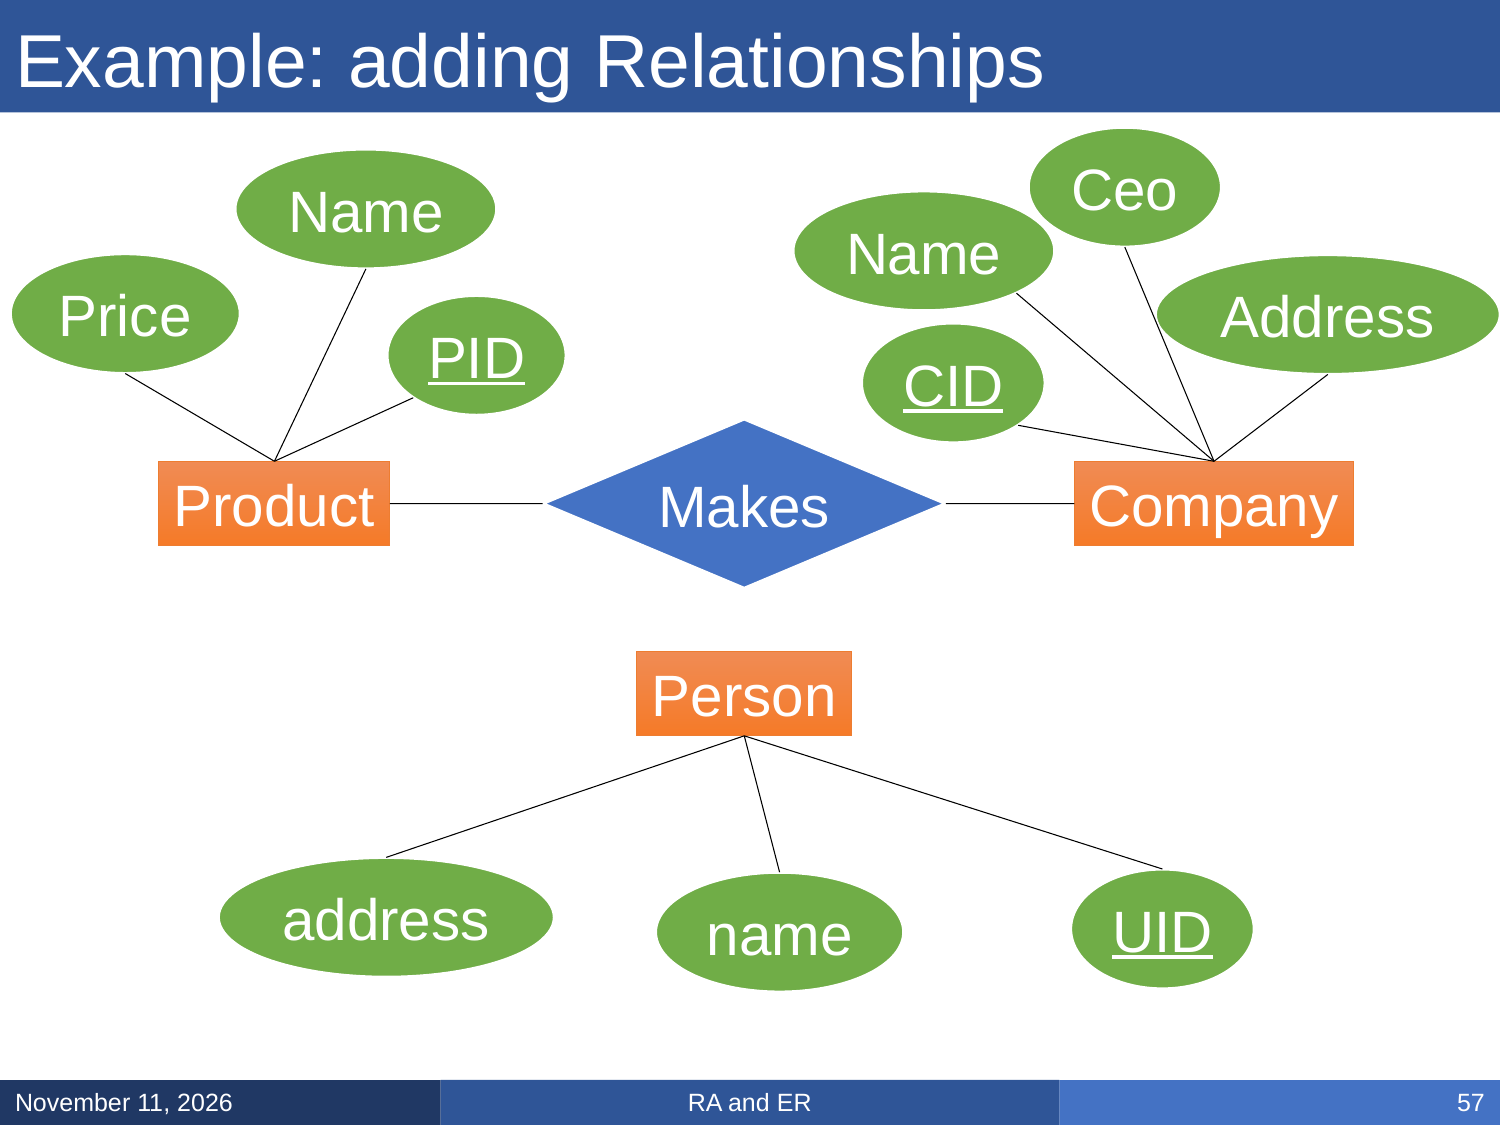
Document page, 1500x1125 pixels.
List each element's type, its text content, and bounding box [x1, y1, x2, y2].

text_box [125, 373, 274, 461]
text_box UID [1068, 867, 1256, 991]
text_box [744, 736, 1163, 869]
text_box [274, 398, 413, 461]
title Example: adding Relationships [0, 0, 1500, 112]
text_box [386, 736, 744, 857]
text_box Address [1215, 253, 1500, 377]
text_box Person [636, 651, 852, 736]
footer RA and ER [496, 1079, 1004, 1125]
text_box Product [158, 461, 390, 546]
text_box Name [233, 147, 499, 271]
text_box PID [385, 293, 568, 417]
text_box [1124, 247, 1215, 425]
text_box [1214, 374, 1328, 461]
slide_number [0, 1079, 338, 1125]
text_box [1018, 425, 1215, 461]
text_box address [216, 855, 556, 979]
text_box CID [859, 321, 1017, 445]
text_box Company [1074, 461, 1354, 546]
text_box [1017, 293, 1124, 461]
text_box Name [791, 189, 1057, 313]
slide_number 57 [1162, 1079, 1500, 1125]
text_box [274, 269, 366, 398]
text_box Price [8, 252, 242, 376]
text_box name [653, 870, 906, 994]
text_box Ceo [1026, 125, 1224, 249]
text_box Makes [539, 417, 949, 591]
